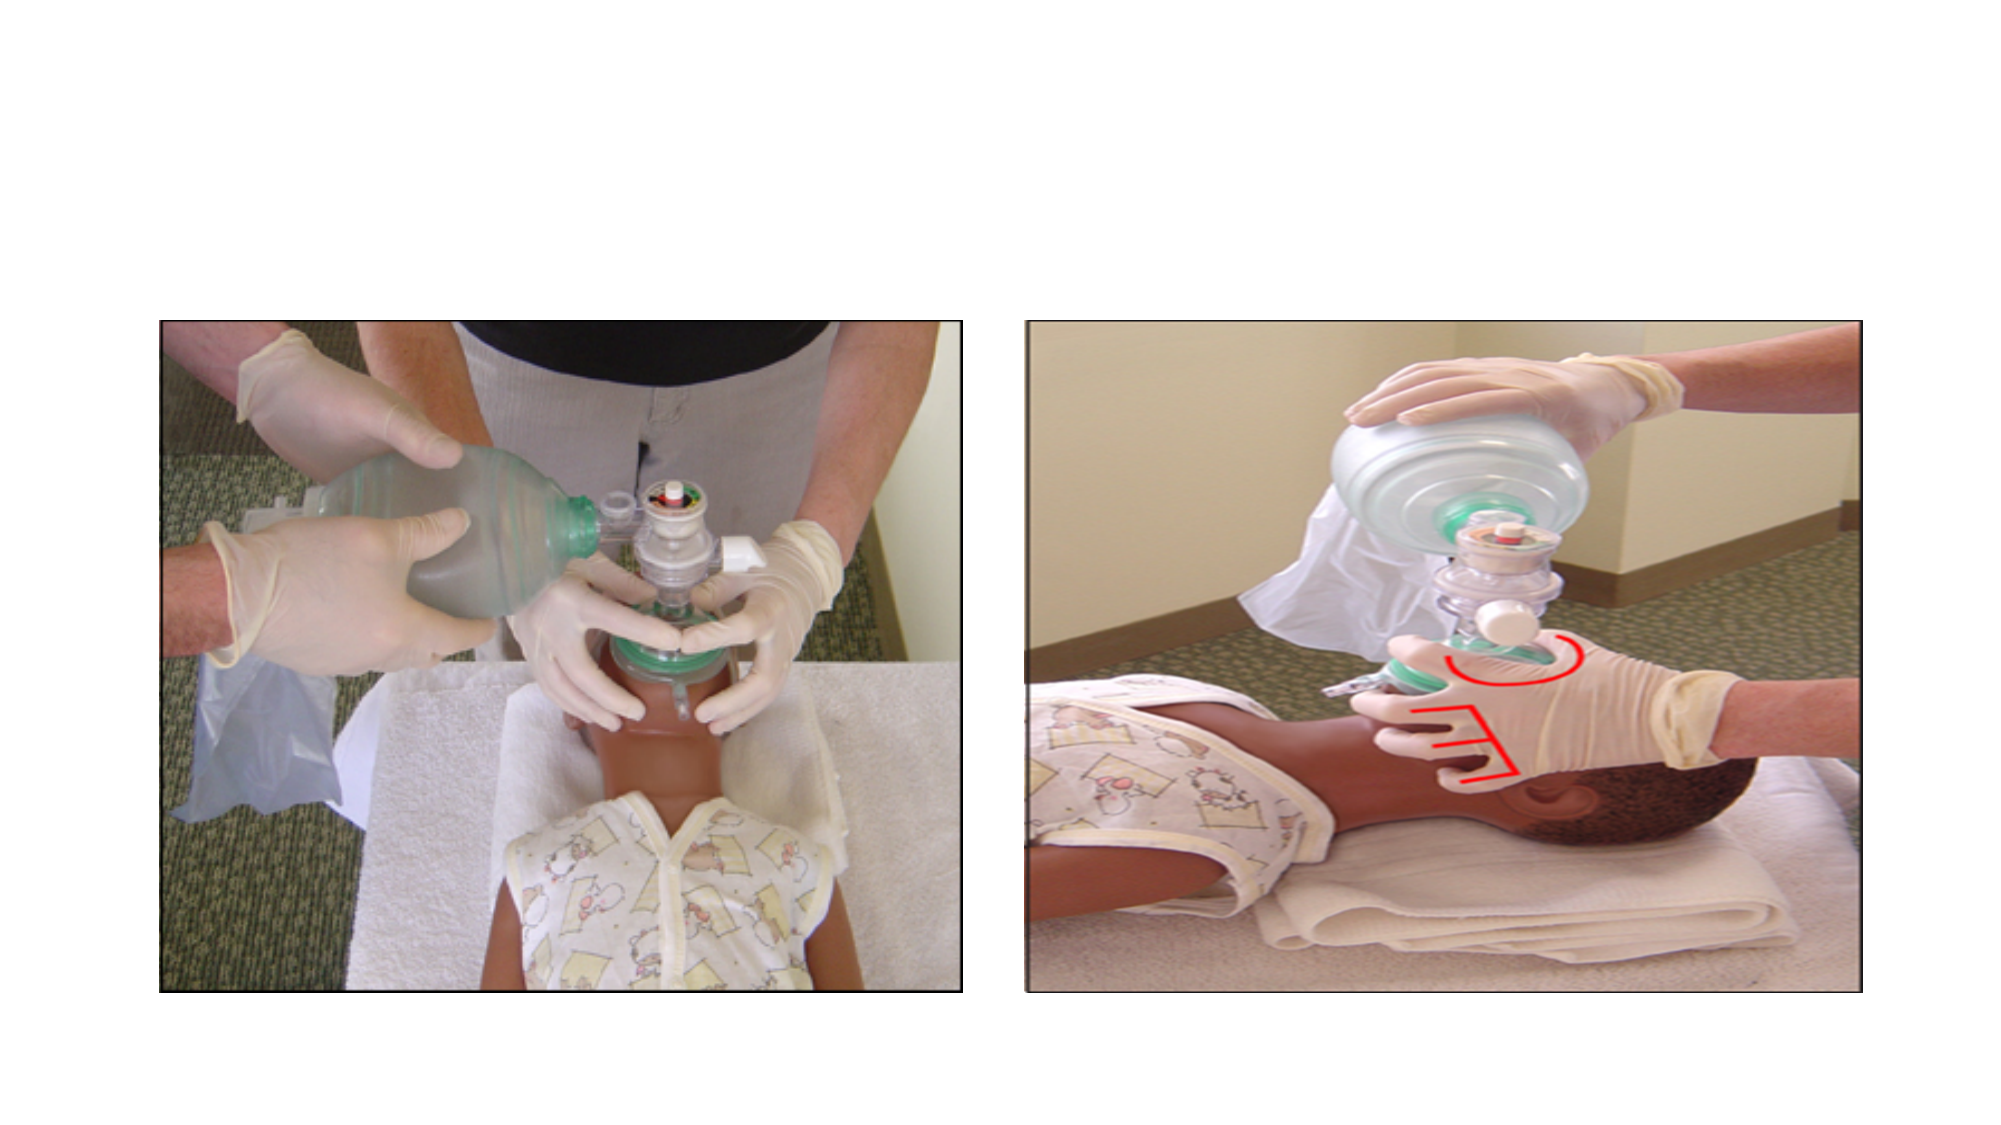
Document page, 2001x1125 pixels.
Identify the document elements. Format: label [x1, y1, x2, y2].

list [159, 320, 963, 993]
list [1024, 320, 1863, 993]
